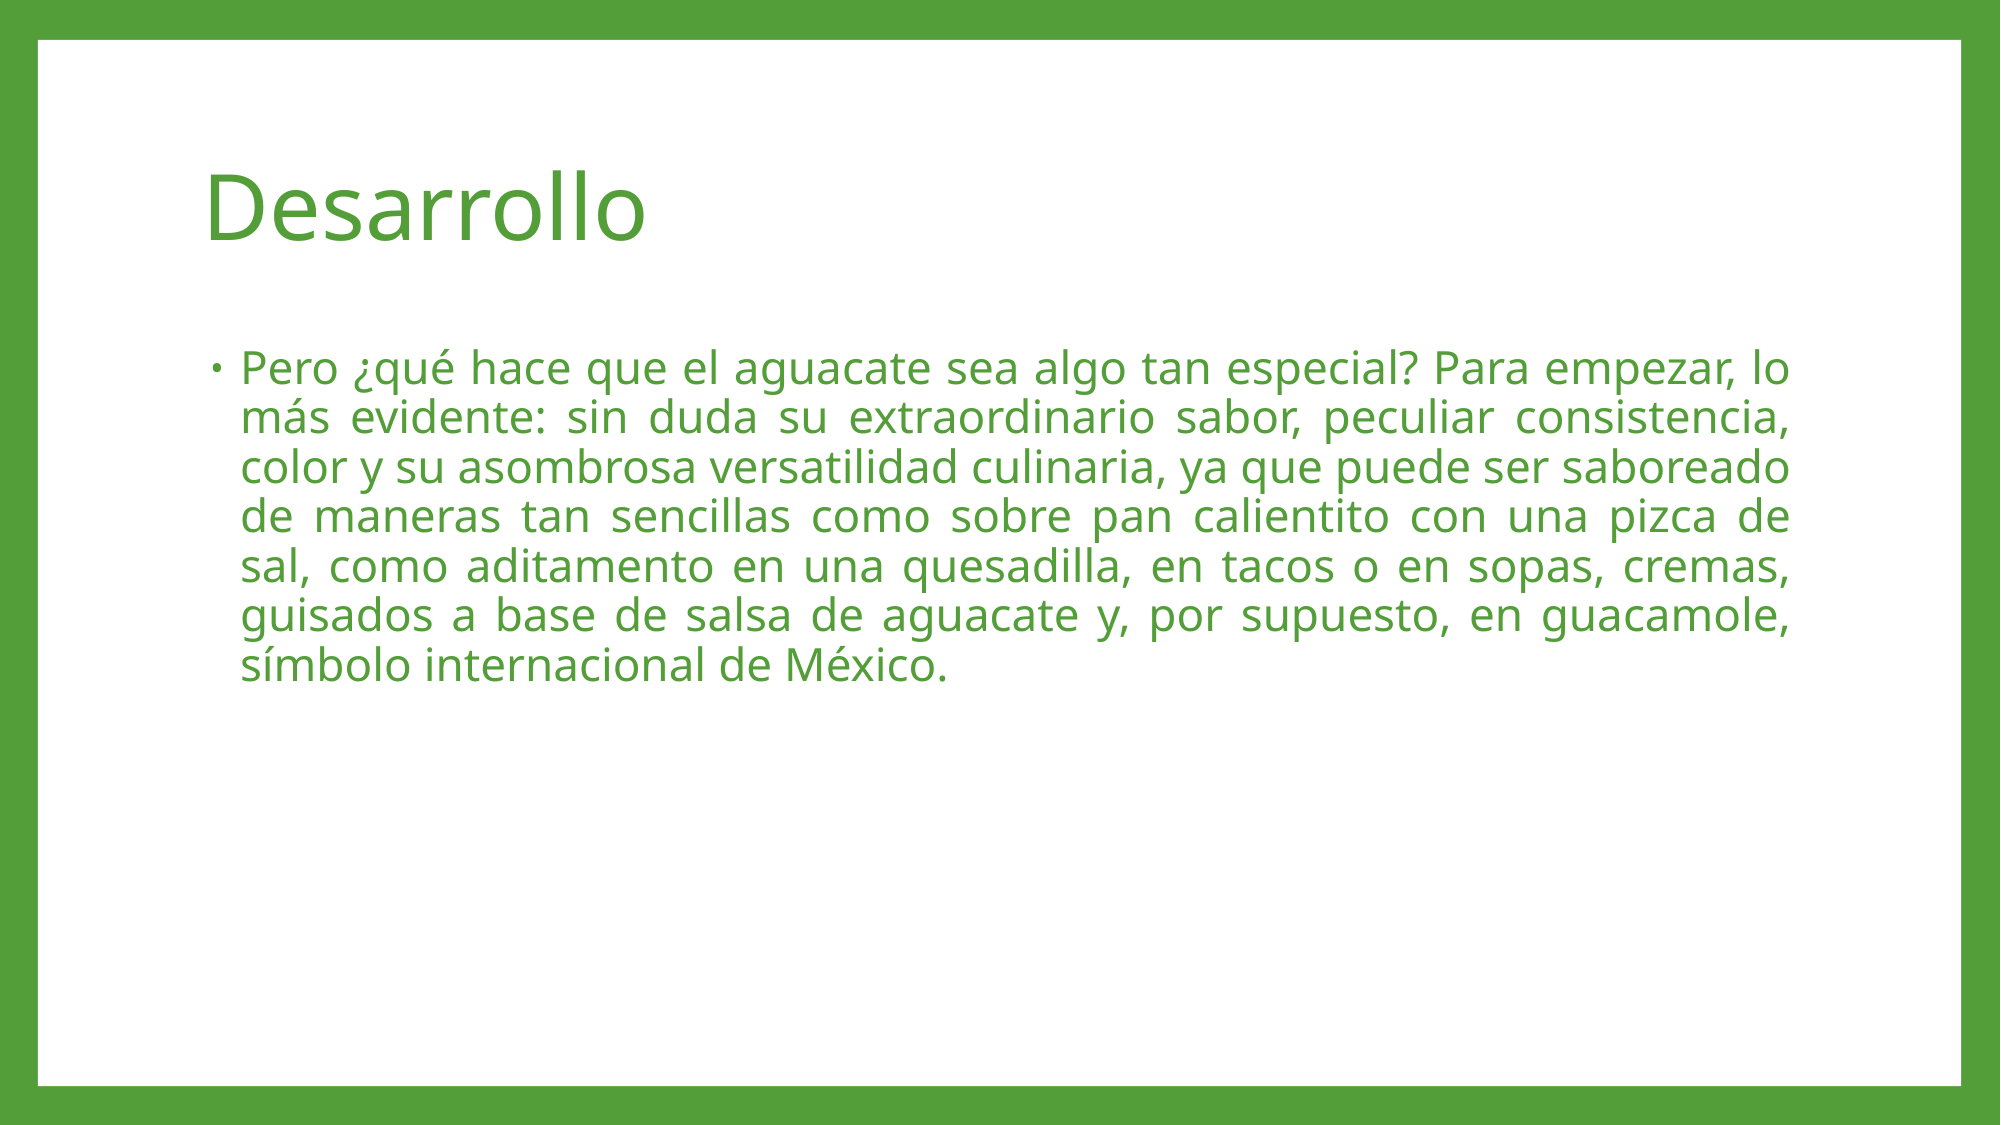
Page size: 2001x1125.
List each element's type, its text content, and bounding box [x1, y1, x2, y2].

list Pero ¿qué hace que el aguacate sea algo tan especial? Para empezar, lo más evidente: sin duda su extraordinario sabor, peculiar consistencia, color y su asombrosa versatilidad culinaria, ya que puede ser saboreado de maneras tan sencillas como sobre pan calientito con una pizca de sal, como aditamento en una quesadilla, en tacos o en sopas, cremas, guisados a base de salsa de aguacate y, por supuesto, en guacamole, símbolo internacional de México. [187, 337, 1808, 1000]
title Desarrollo [187, 99, 1808, 323]
